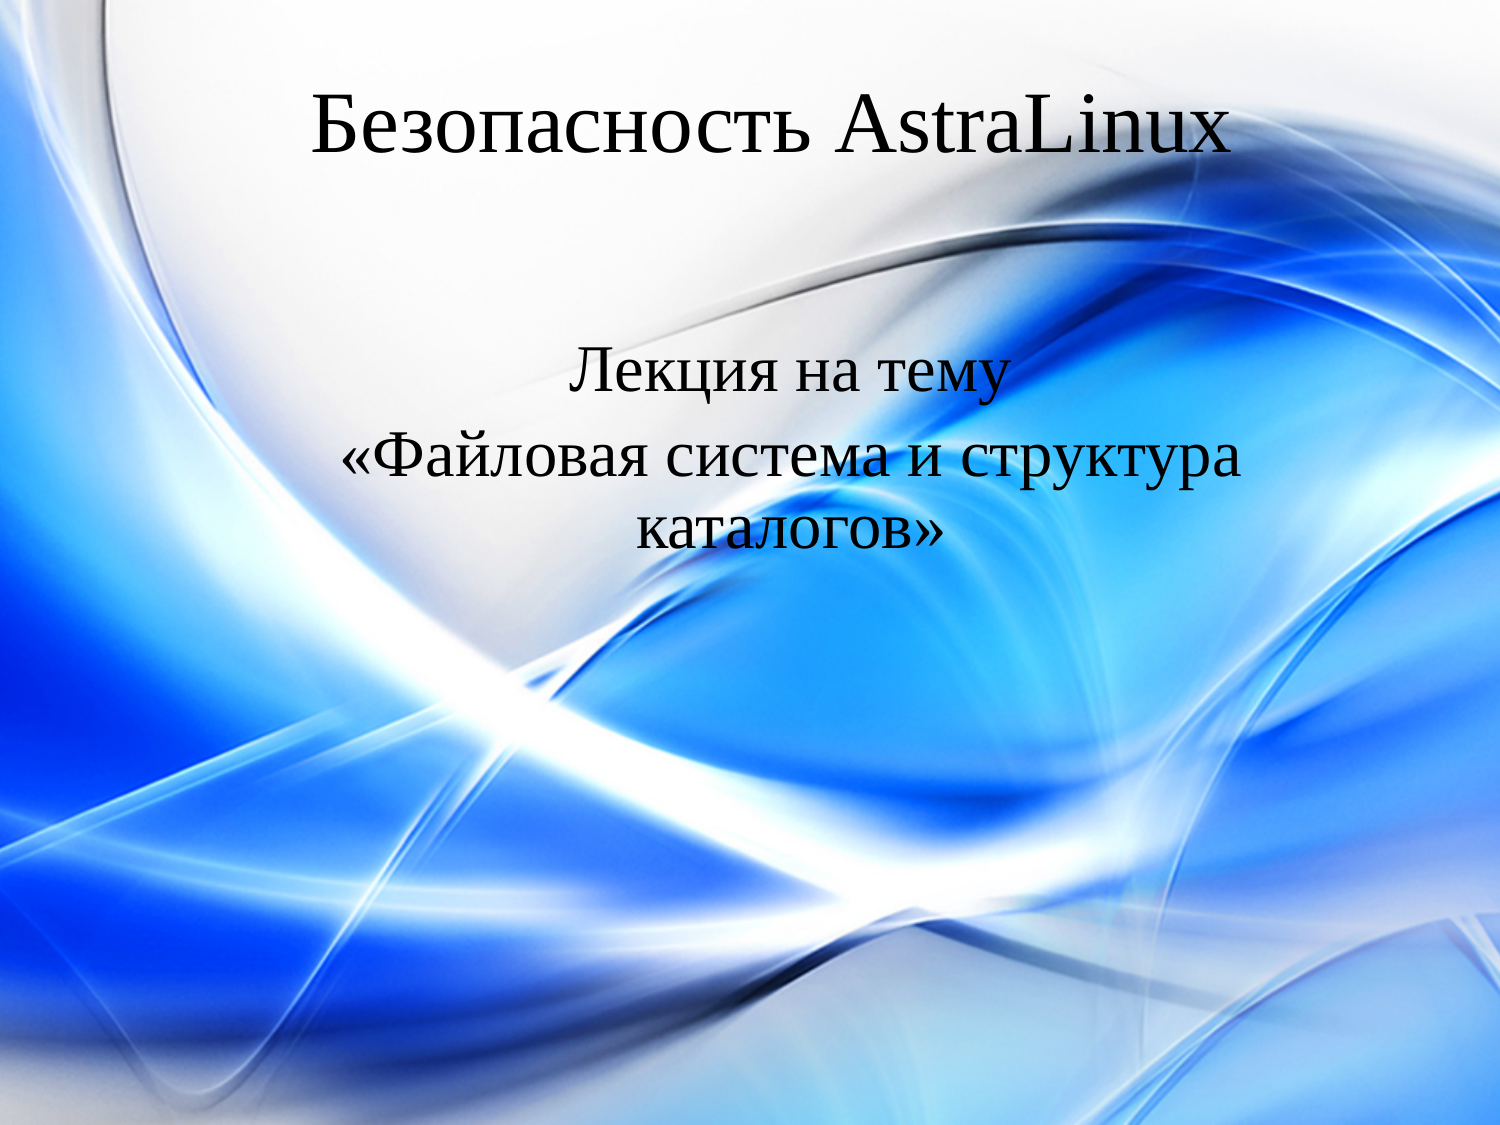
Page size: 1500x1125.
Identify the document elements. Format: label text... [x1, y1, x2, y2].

title Безопасность AstraLinux [135, 0, 1408, 263]
picture [0, 0, 1500, 1125]
subtitle Лекция на тему «Файловая система и структура каталогов» [253, 326, 1329, 669]
